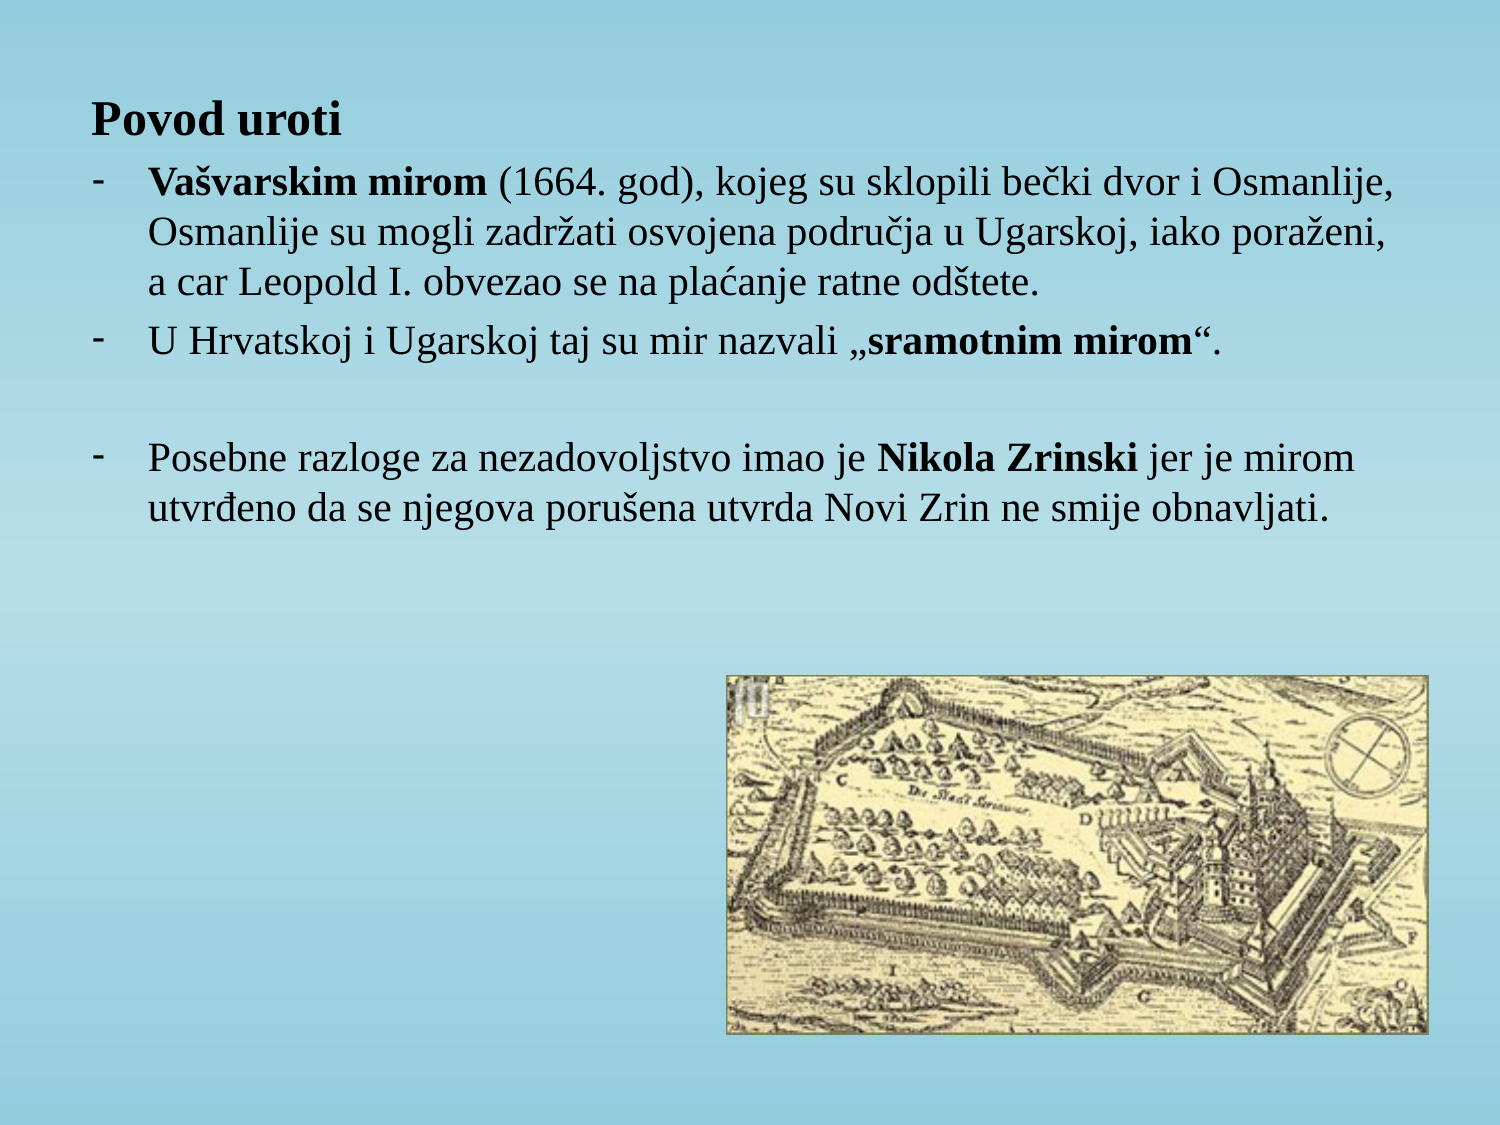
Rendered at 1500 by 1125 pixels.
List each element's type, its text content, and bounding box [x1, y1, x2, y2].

list Povod uroti Vašvarskim mirom (1664. god), kojeg su sklopili bečki dvor i Osmanlije, Osmanlije su mogli zadržati osvojena područja u Ugarskoj, iako poraženi, a car Leopold I. obvezao se na plaćanje ratne odštete. U Hrvatskoj i Ugarskoj taj su mir nazvali „sramotnim mirom“. Posebne razloge za nezadovoljstvo imao je Nikola Zrinski jer je mirom utvrđeno da se njegova porušena utvrda Novi Zrin ne smije obnavljati. [76, 78, 1427, 821]
picture [726, 675, 1430, 1036]
